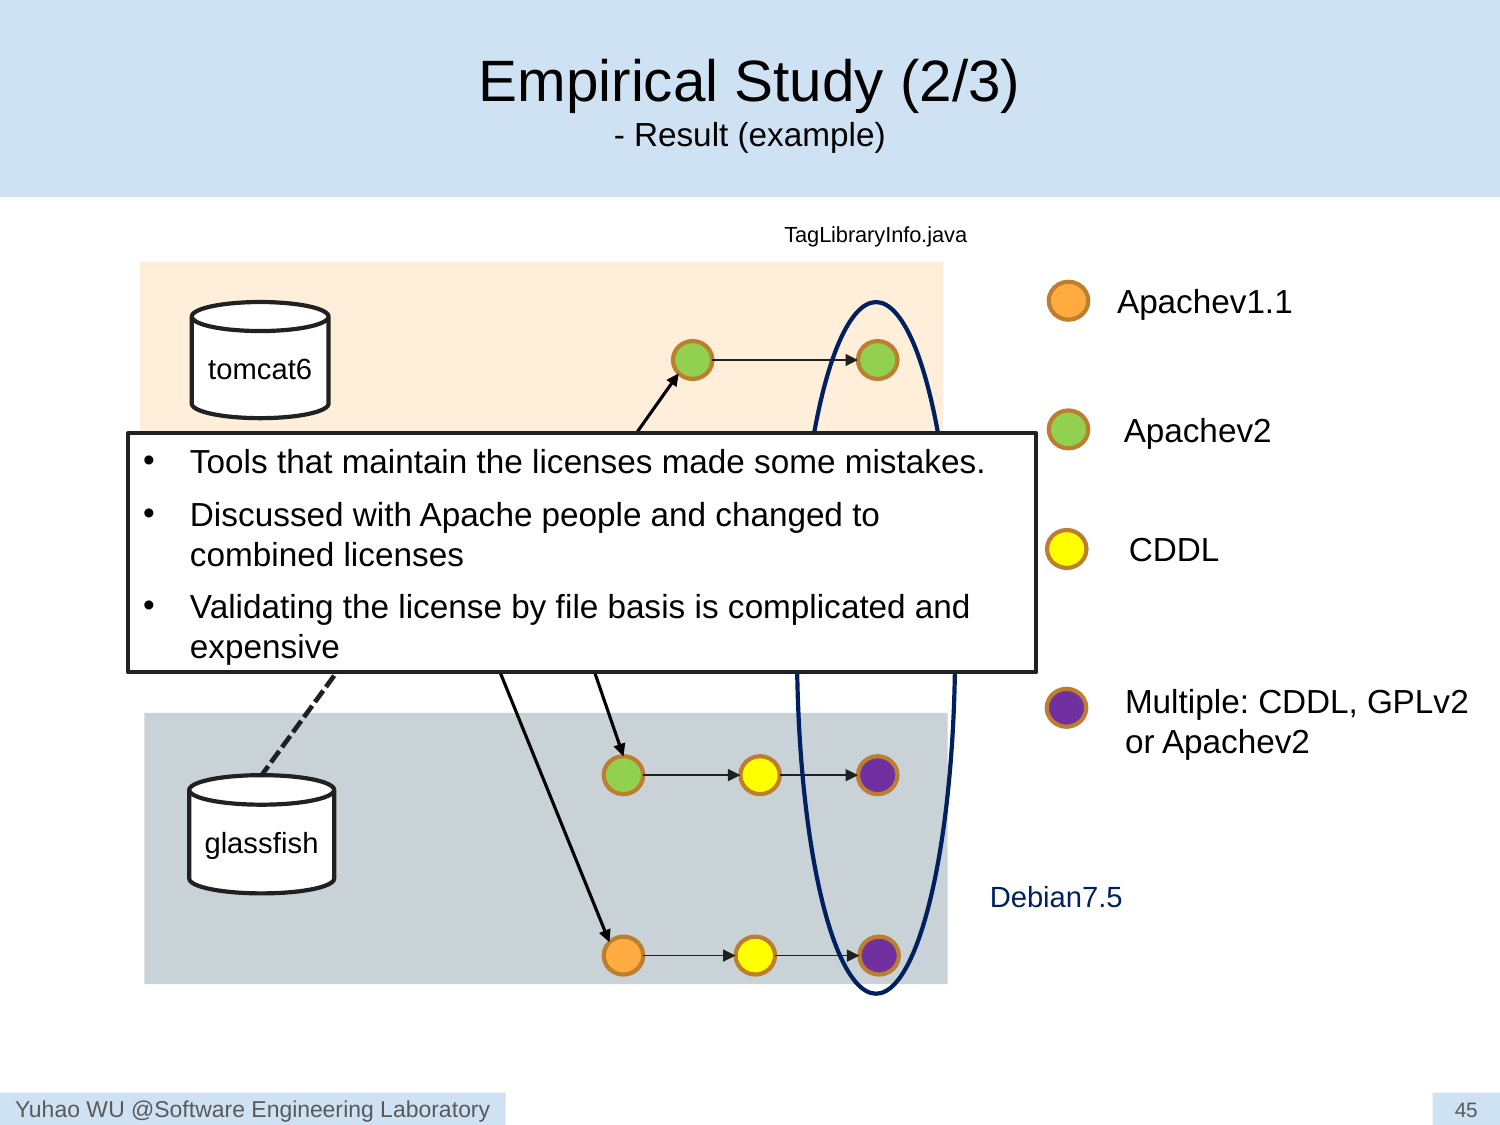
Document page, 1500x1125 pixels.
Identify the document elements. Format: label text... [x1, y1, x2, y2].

text_box tomcat6 [189, 299, 331, 339]
text_box Apachev2 [1108, 401, 1287, 457]
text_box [140, 340, 944, 975]
text_box [1046, 279, 1091, 322]
text_box Debian7.5 [974, 870, 1138, 921]
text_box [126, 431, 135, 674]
text_box [948, 674, 957, 810]
slide_number 45 [1432, 1092, 1500, 1125]
text_box CDDL [1114, 520, 1235, 576]
text_box TagLibraryInfo.java [769, 213, 989, 255]
text_box [853, 983, 899, 996]
title Empirical Study (2/3) - Result (example) [0, 0, 1500, 197]
text_box Apachev1.1 [1102, 272, 1309, 328]
text_box [1046, 408, 1091, 451]
text_box [838, 299, 914, 339]
text_box [898, 977, 948, 985]
text_box Multiple: CDDL, GPLv2 or Apachev2 [1110, 672, 1494, 768]
text_box [1044, 686, 1089, 729]
text_box Tools that maintain the licenses made some mistakes. Discussed with Apache people and changed to combined licenses Validating the license by file basis is complicated and expensive [948, 431, 1038, 674]
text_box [261, 675, 335, 776]
text_box [139, 261, 944, 340]
text_box [1044, 527, 1089, 571]
